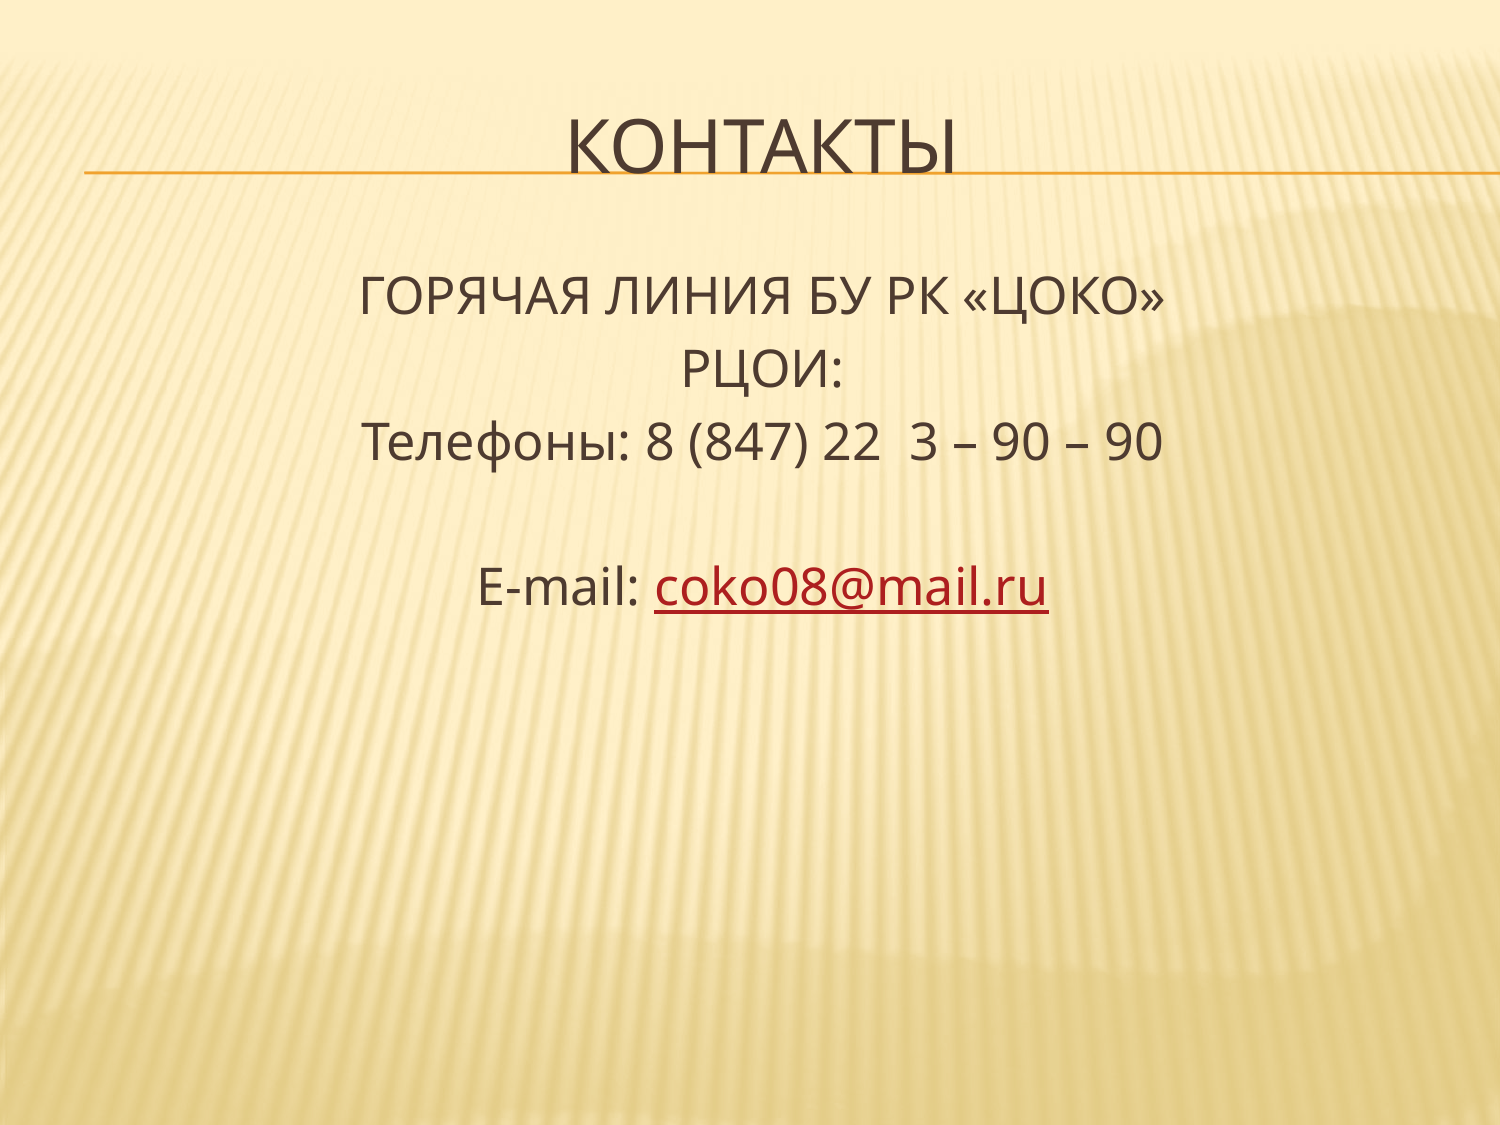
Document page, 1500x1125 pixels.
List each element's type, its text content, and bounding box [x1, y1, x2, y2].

list ГОРЯЧАЯ ЛИНИЯ БУ РК «ЦОКО» РЦОИ: Телефоны: 8 (847) 22 3 – 90 – 90 E-mail: coko08@mail.ru [50, 254, 1475, 998]
title контакты [50, 75, 1475, 213]
